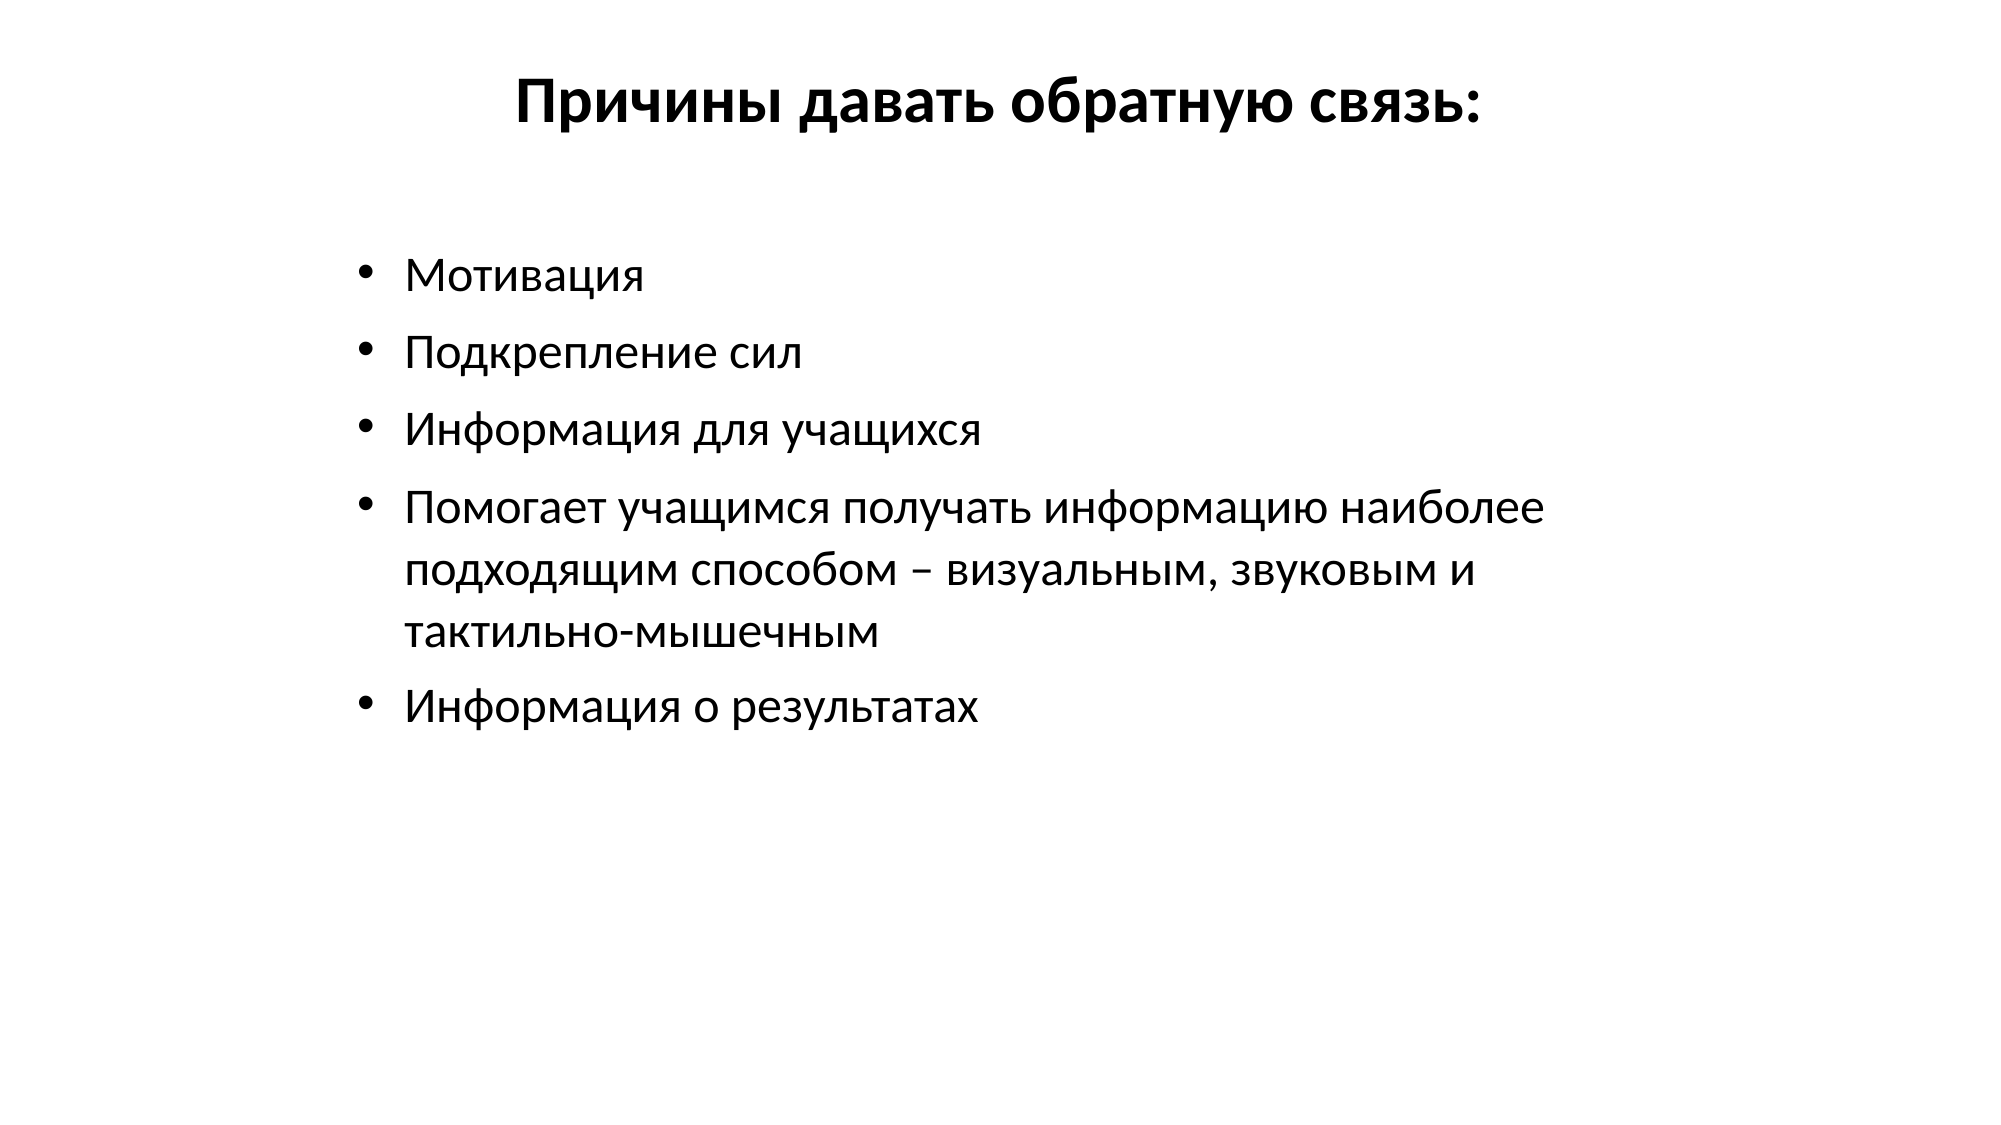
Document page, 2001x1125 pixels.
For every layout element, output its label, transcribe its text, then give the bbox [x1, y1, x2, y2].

text_box Причины давать обратную связь: [249, 47, 1750, 144]
text_box Мотивация Подкрепление сил Информация для учащихся Помогает учащимся получать информацию наиболее подходящим способом – визуальным, звуковым и тактильно-мышечным Информация о результатах [267, 172, 1674, 683]
